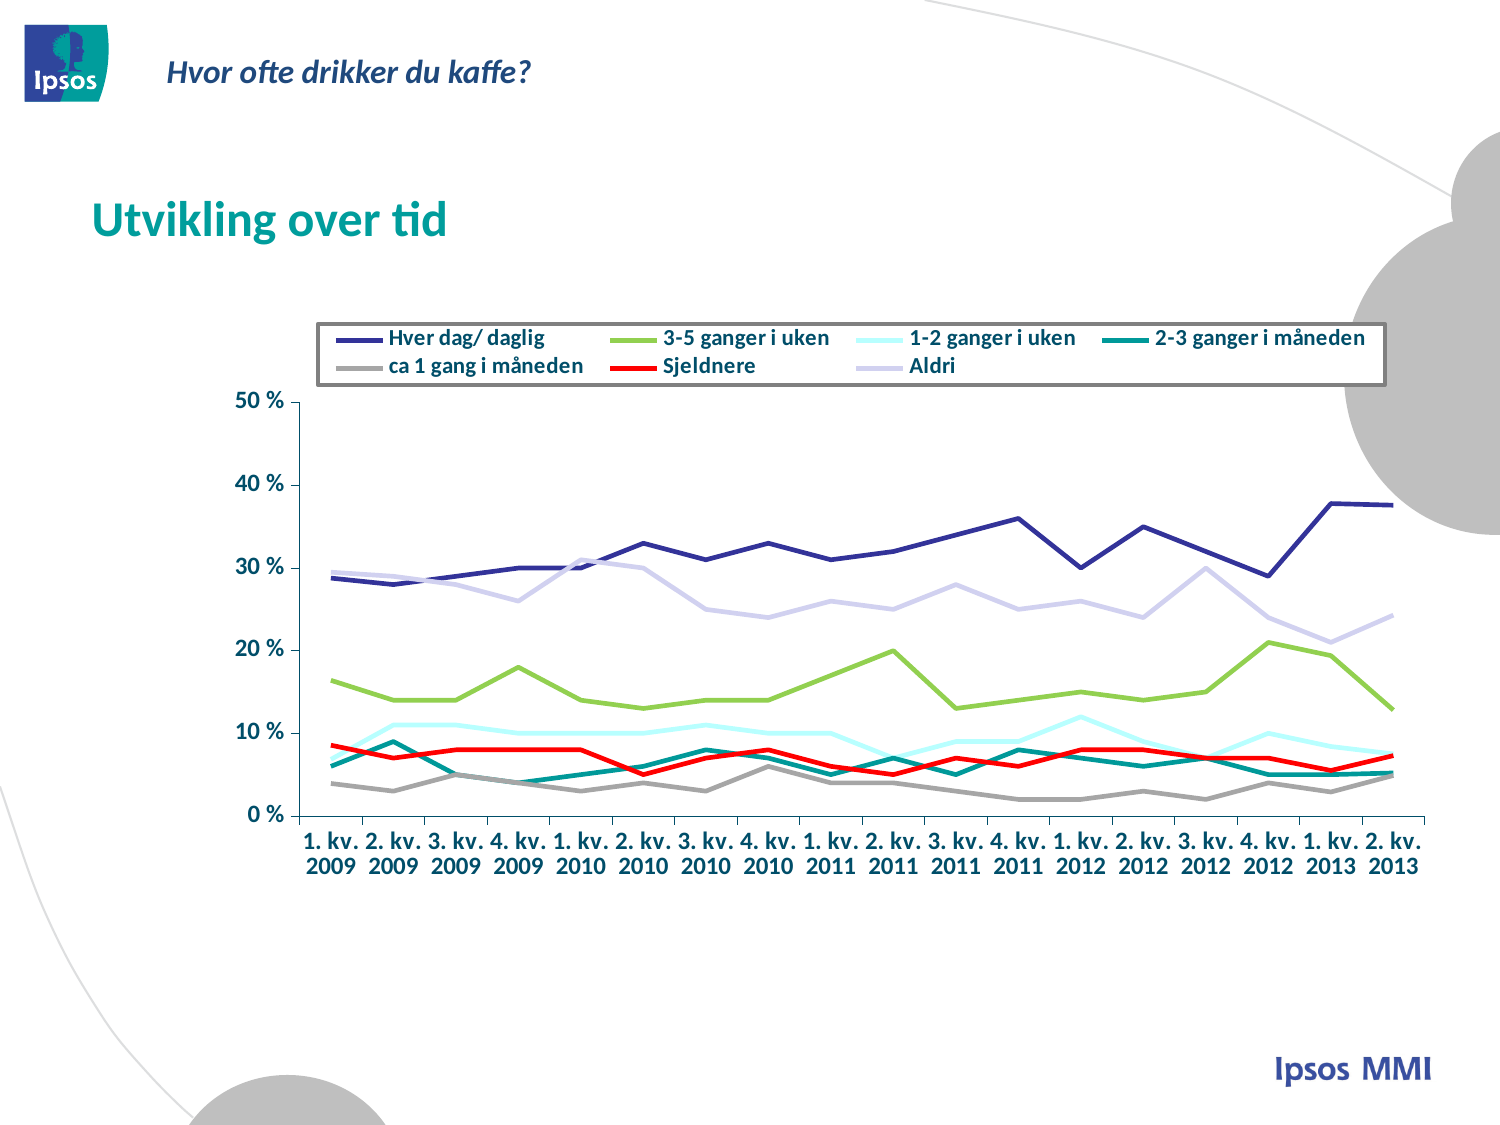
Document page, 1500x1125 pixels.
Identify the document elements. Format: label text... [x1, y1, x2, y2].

list Hvor ofte drikker du kaffe? [151, 28, 1421, 111]
chart [76, 306, 1426, 1048]
title Utvikling over tid [76, 136, 1427, 304]
picture [1272, 1051, 1442, 1090]
